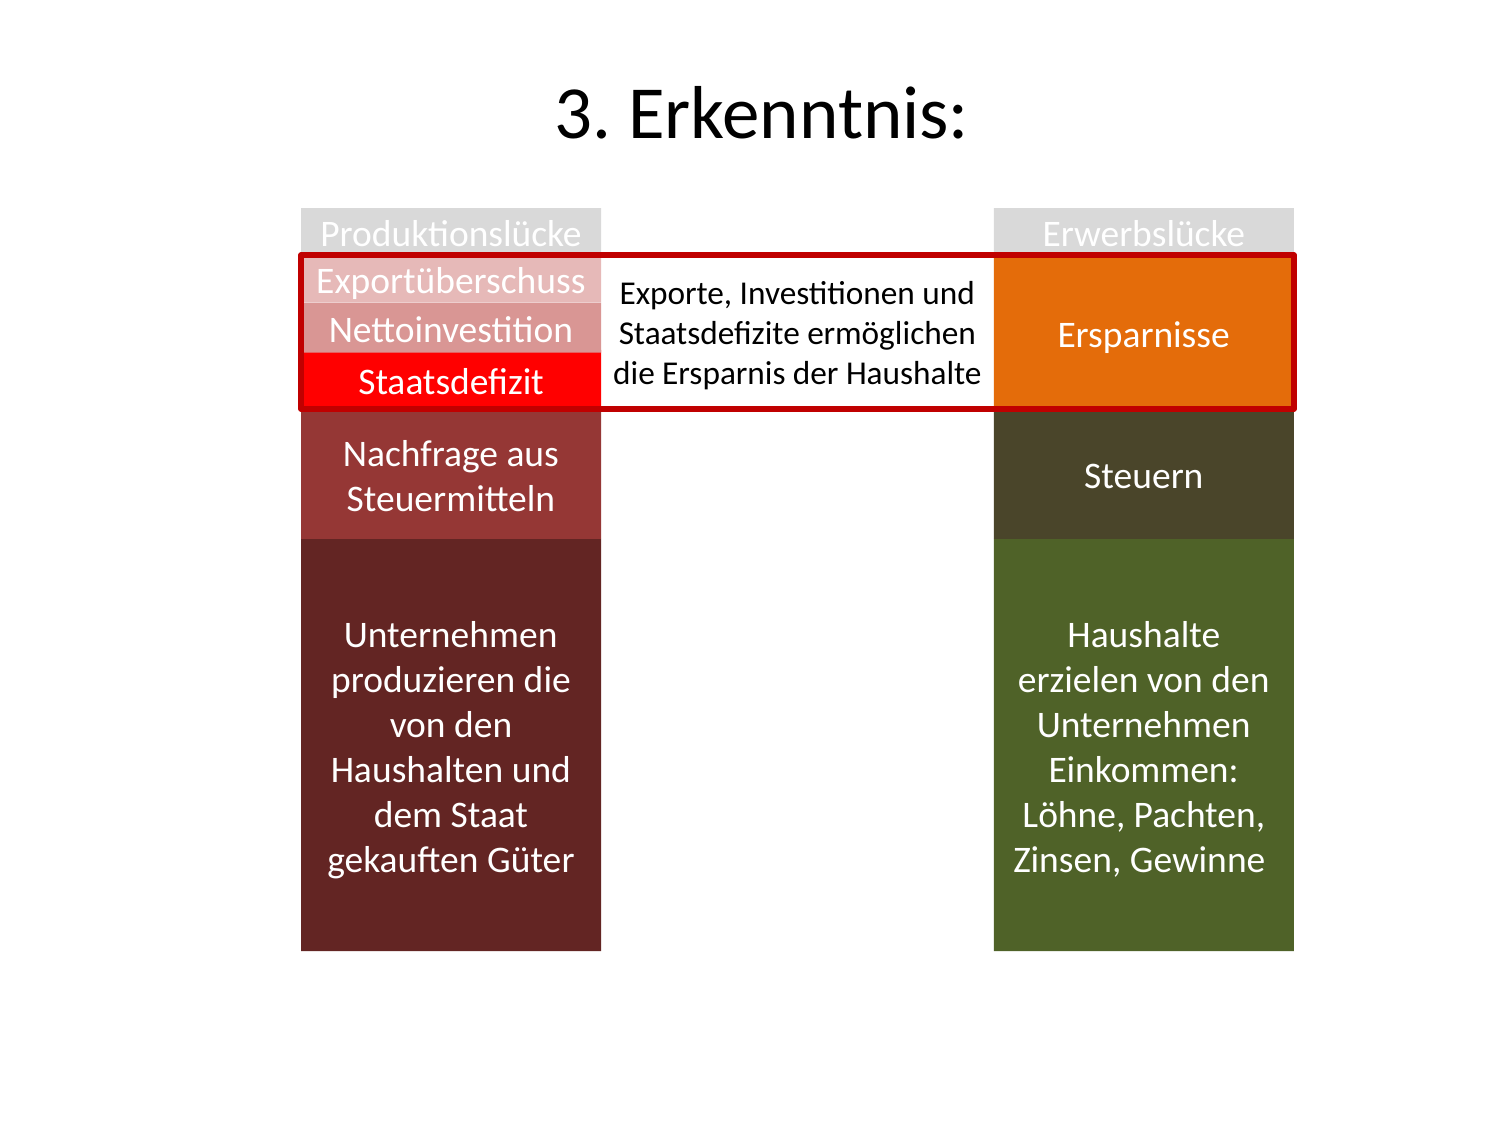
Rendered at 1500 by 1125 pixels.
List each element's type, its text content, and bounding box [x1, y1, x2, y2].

text_box Erwerbslücke [992, 206, 1296, 253]
text_box Exporte, Investitionen und Staatsdefizite ermöglichen die Ersparnis der Haushalte [593, 263, 1002, 399]
text_box [299, 253, 1296, 411]
text_box Produktionslücke [299, 206, 603, 253]
text_box Steuern [992, 410, 1296, 541]
text_box Haushalte erzielen von den Unternehmen Einkommen: Löhne, Pachten, Zinsen, Gewinne [992, 541, 1296, 953]
text_box Nachfrage aus Steuermitteln [299, 410, 603, 541]
text_box Unternehmen produzieren die von den Haushalten und dem Staat gekauften Güter [299, 541, 603, 953]
title 3. Erkenntnis: [123, 45, 1400, 173]
